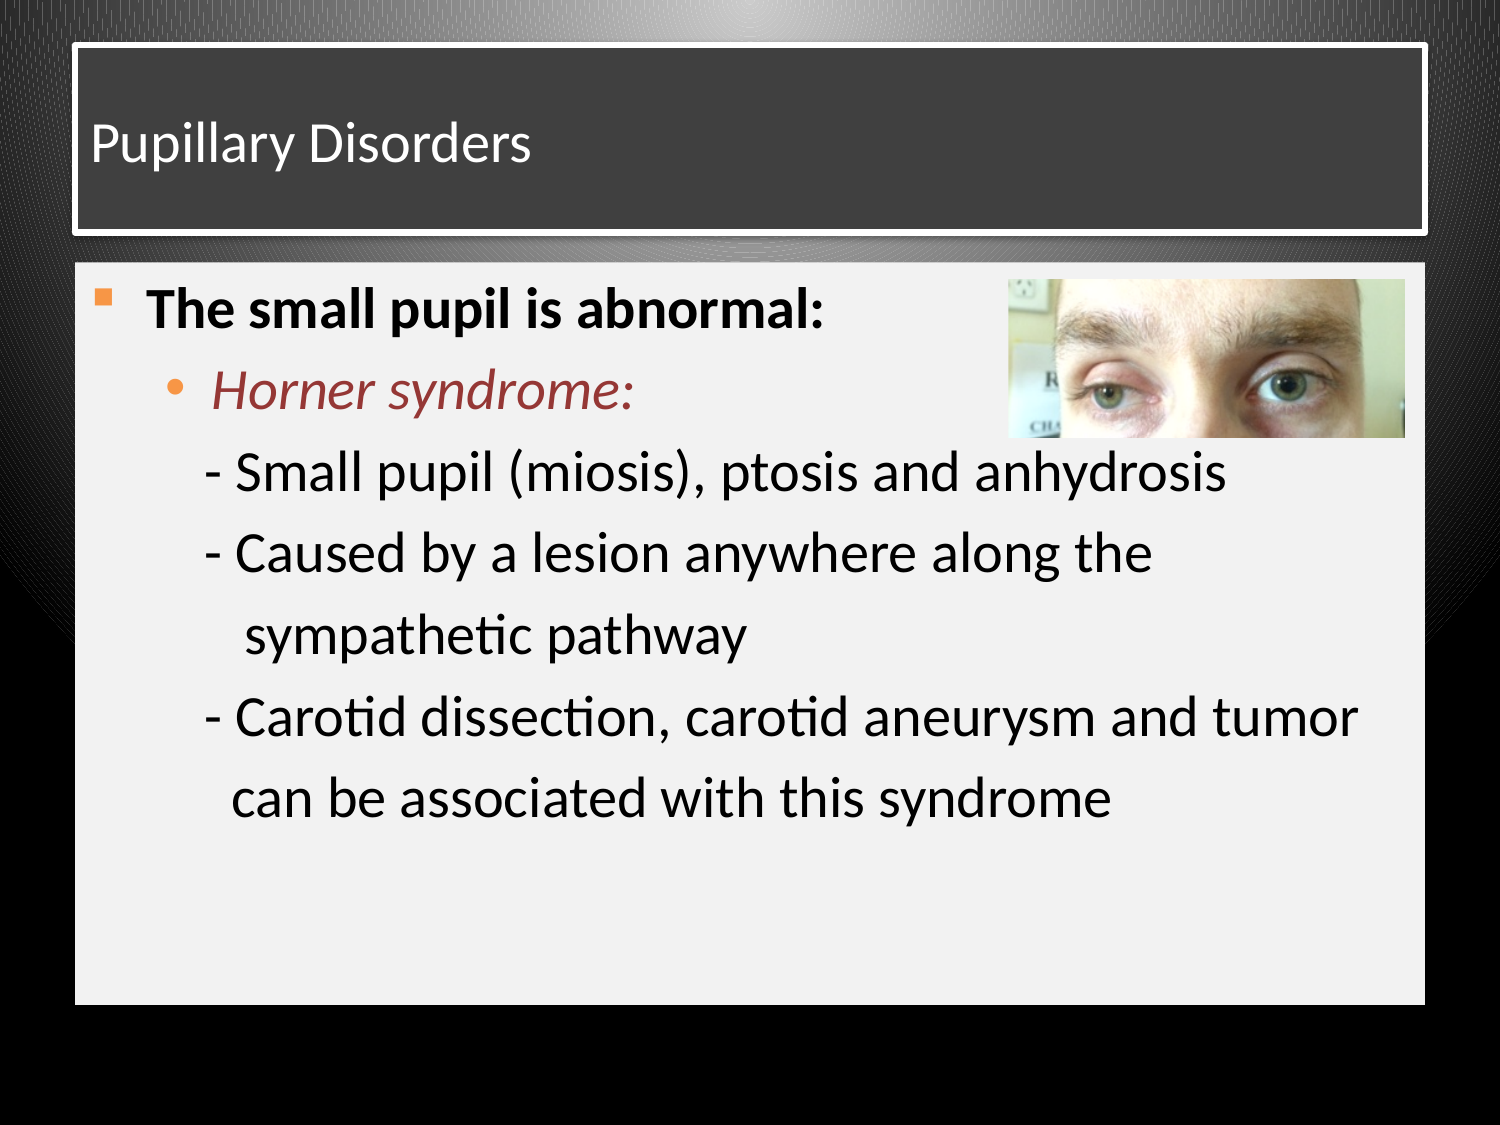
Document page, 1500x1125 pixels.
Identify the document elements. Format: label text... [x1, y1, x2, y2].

list The small pupil is abnormal: Horner syndrome: - Small pupil (miosis), ptosis and anhydrosis - Caused by a lesion anywhere along the sympathetic pathway - Carotid dissection, carotid aneurysm and tumor can be associated with this syndrome [75, 262, 1425, 1005]
picture [1008, 279, 1406, 438]
title Pupillary Disorders [72, 42, 1428, 236]
